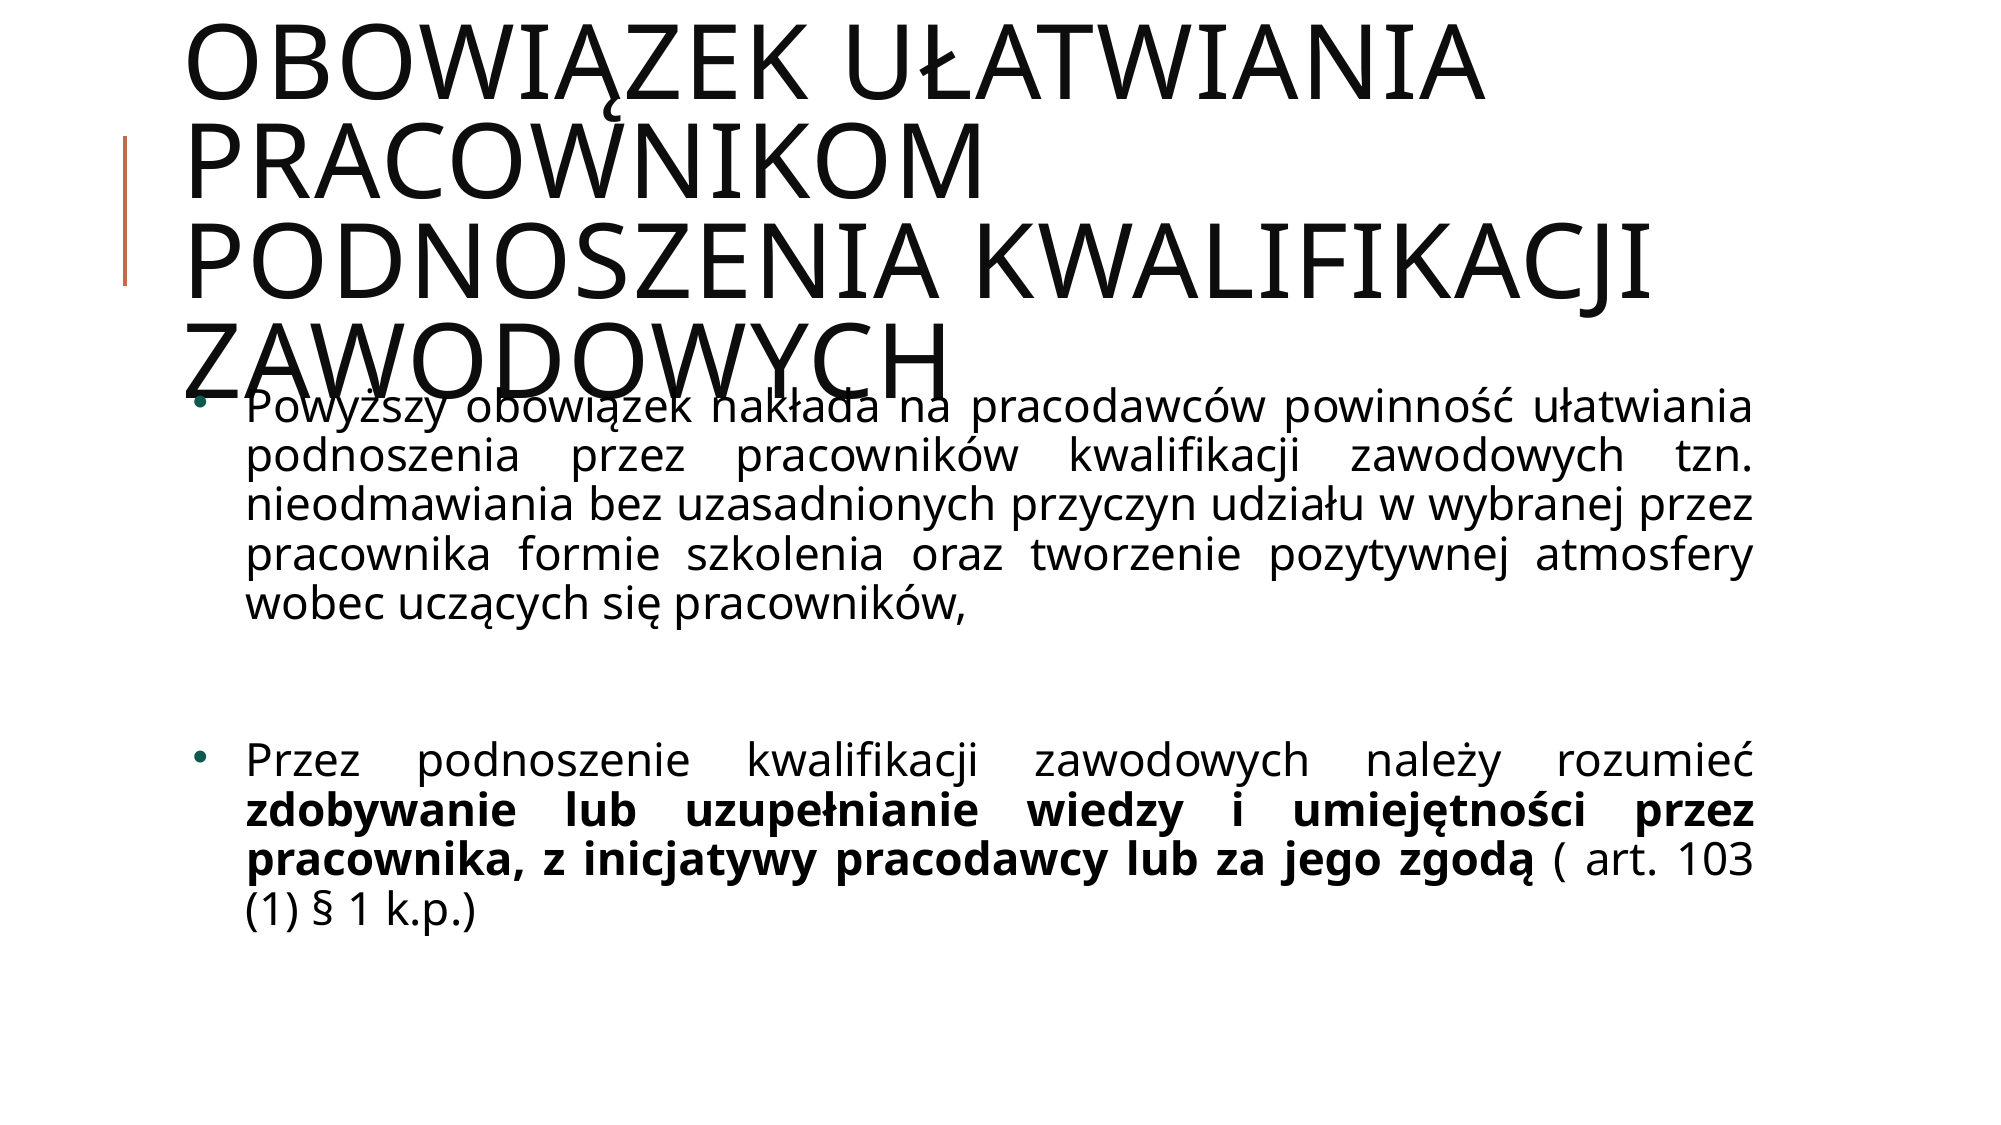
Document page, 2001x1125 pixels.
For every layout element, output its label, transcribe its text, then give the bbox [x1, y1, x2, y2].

list Powyższy obowiązek nakłada na pracodawców powinność ułatwiania podnoszenia przez pracowników kwalifikacji zawodowych tzn. nieodmawiania bez uzasadnionych przyczyn udziału w wybranej przez pracownika formie szkolenia oraz tworzenie pozytywnej atmosfery wobec uczących się pracowników, Przez podnoszenie kwalifikacji zawodowych należy rozumieć zdobywanie lub uzupełnianie wiedzy i umiejętności przez pracownika, z inicjatywy pracodawcy lub za jego zgodą ( art. 103 (1) § 1 k.p.) [168, 375, 1763, 1035]
title Obowiązek ułatwiania pracownikom podnoszenia kwalifikacji zawodowych [168, 96, 1763, 342]
